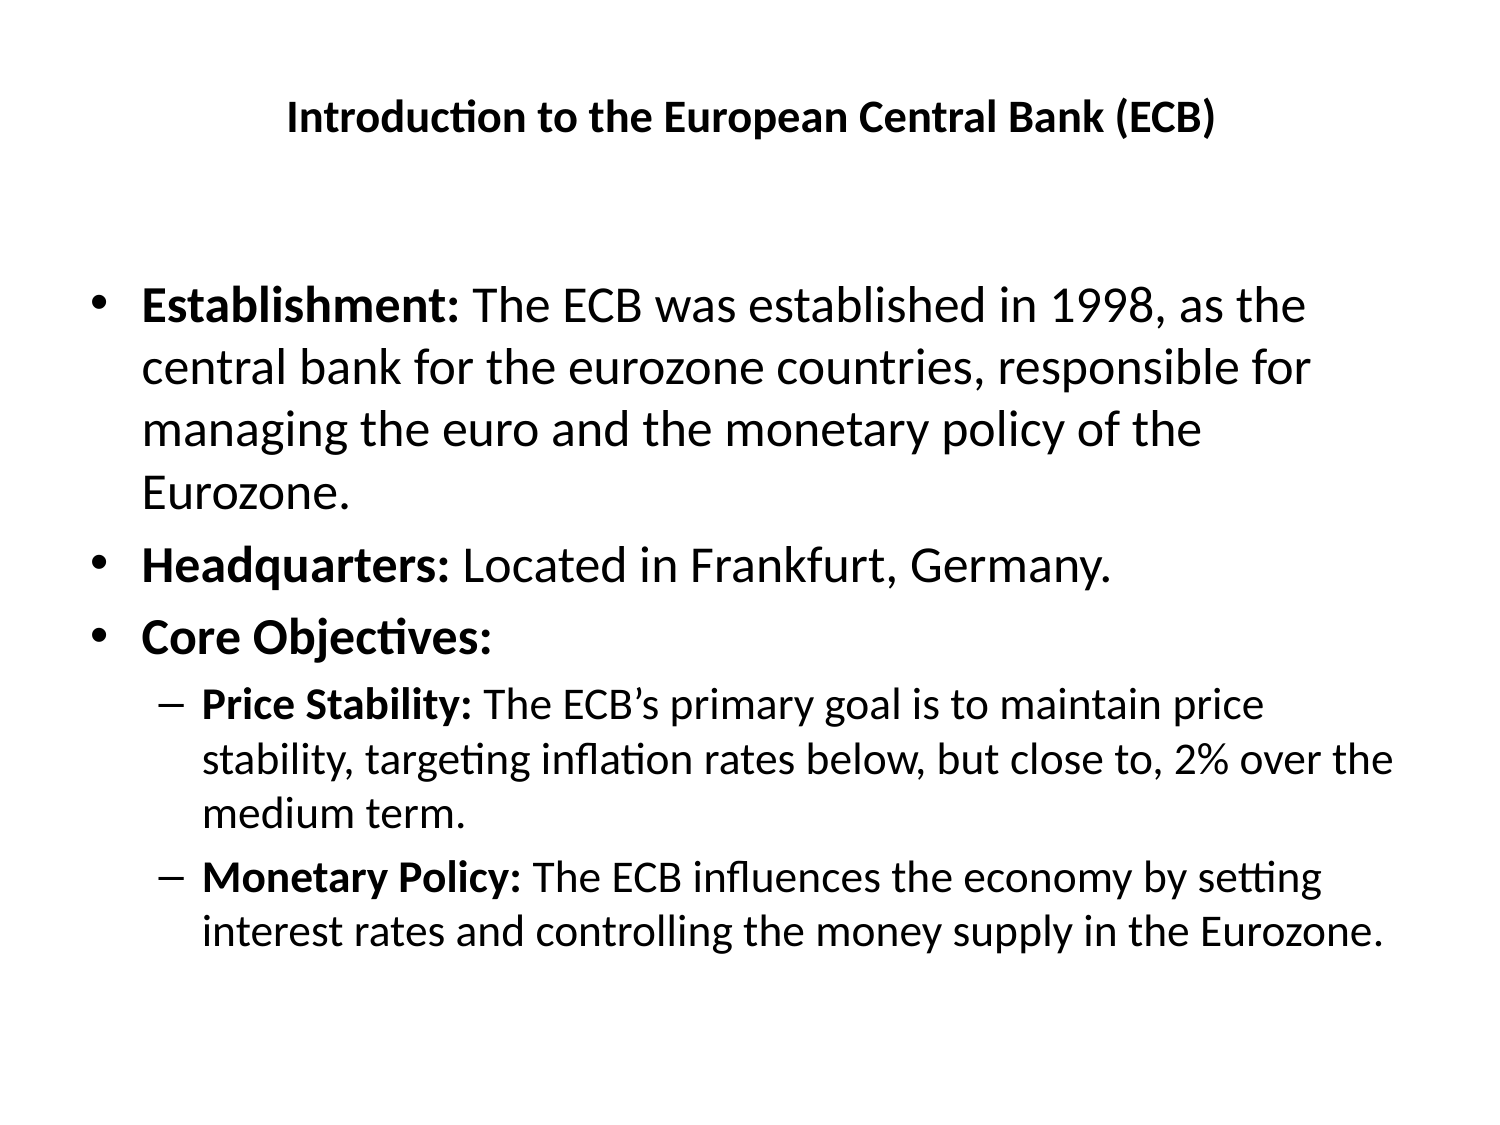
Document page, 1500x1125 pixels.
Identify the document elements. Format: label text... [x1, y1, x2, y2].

list Establishment: The ECB was established in 1998, as the central bank for the eurozone countries, responsible for managing the euro and the monetary policy of the Eurozone. Headquarters: Located in Frankfurt, Germany. Core Objectives: Price Stability: The ECB’s primary goal is to maintain price stability, targeting inflation rates below, but close to, 2% over the medium term. Monetary Policy: The ECB influences the economy by setting interest rates and controlling the money supply in the Eurozone. [75, 262, 1425, 1005]
title Introduction to the European Central Bank (ECB) [76, 78, 1427, 230]
